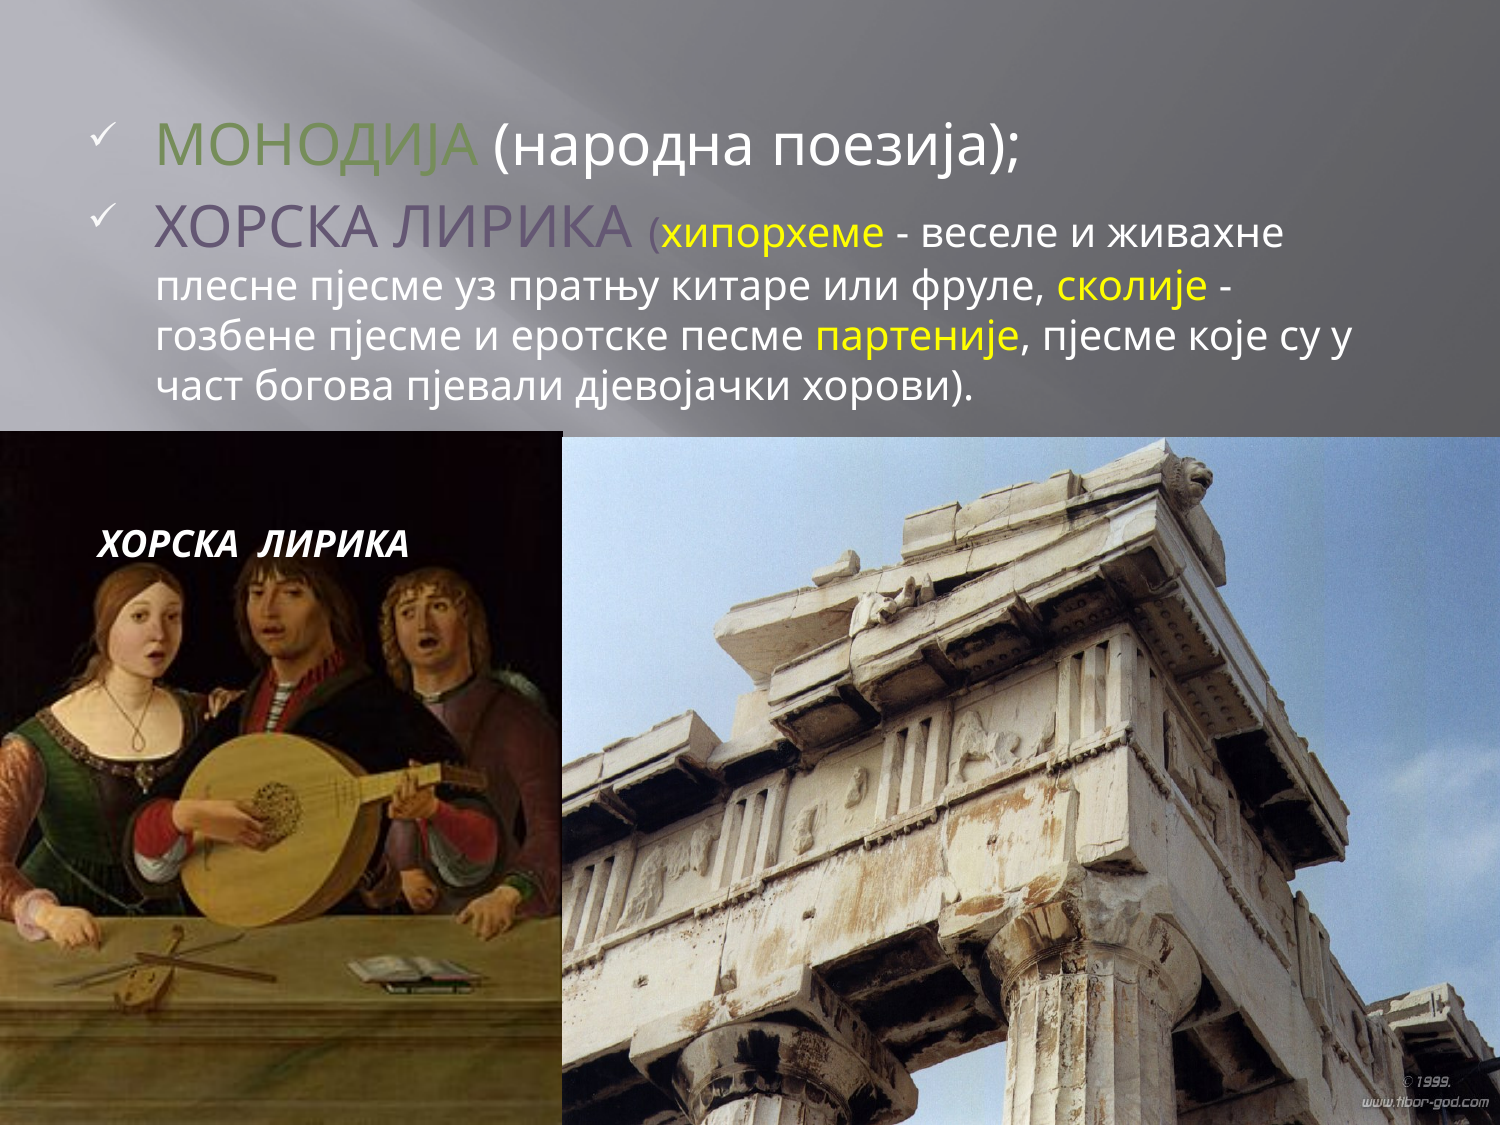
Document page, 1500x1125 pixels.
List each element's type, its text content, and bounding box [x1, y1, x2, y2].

picture [0, 431, 1500, 1125]
list МОНОДИЈА (народна поезија); ХОРСКА ЛИРИКА (хипорхеме - веселе и живахне плесне пјесме уз пратњу китаре или фруле, сколије - гозбене пjесме и еротске песме партеније, пјесме које су у част богова пјевали дјевојачки хорови). [50, 99, 1400, 437]
